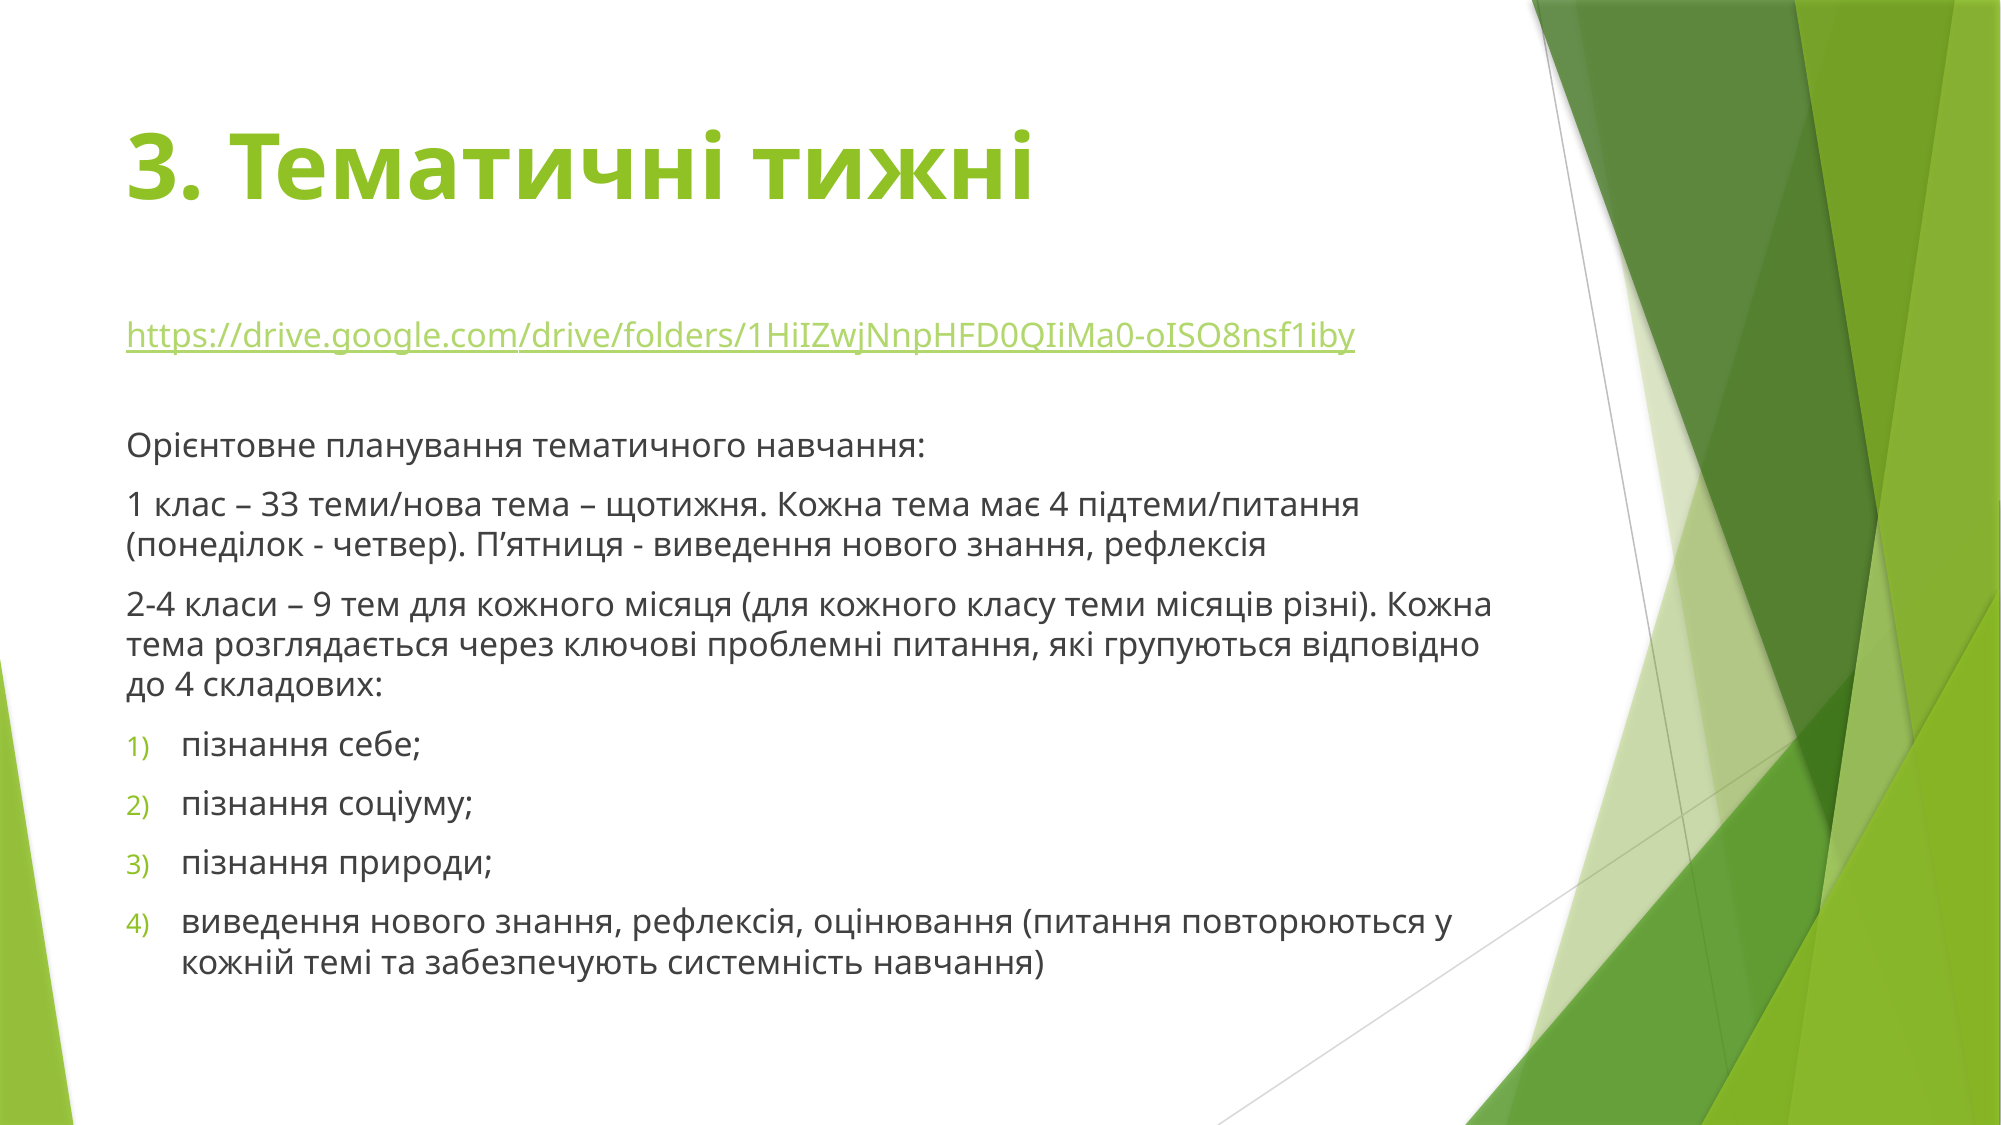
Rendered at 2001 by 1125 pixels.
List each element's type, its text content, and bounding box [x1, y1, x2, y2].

title 3. Тематичні тижні [111, 99, 1522, 225]
list https://drive.google.com/drive/folders/1HiIZwjNnpHFD0QIiMa0-oISO8nsf1iby Орієнтовне планування тематичного навчання: 1 клас – 33 теми/нова тема – щотижня. Кожна тема має 4 підтеми/питання (понеділок - четвер). П’ятниця - виведення нового знання, рефлексія 2-4 класи – 9 тем для кожного місяця (для кожного класу теми місяців різні). Кожна тема розглядається через ключові проблемні питання, які групуються відповідно до 4 складових: пізнання себе; пізнання соціуму; пізнання природи; виведення нового знання, рефлексія, оцінювання (питання повторюються у кожній темі та забезпечують системність навчання) [111, 306, 1522, 992]
